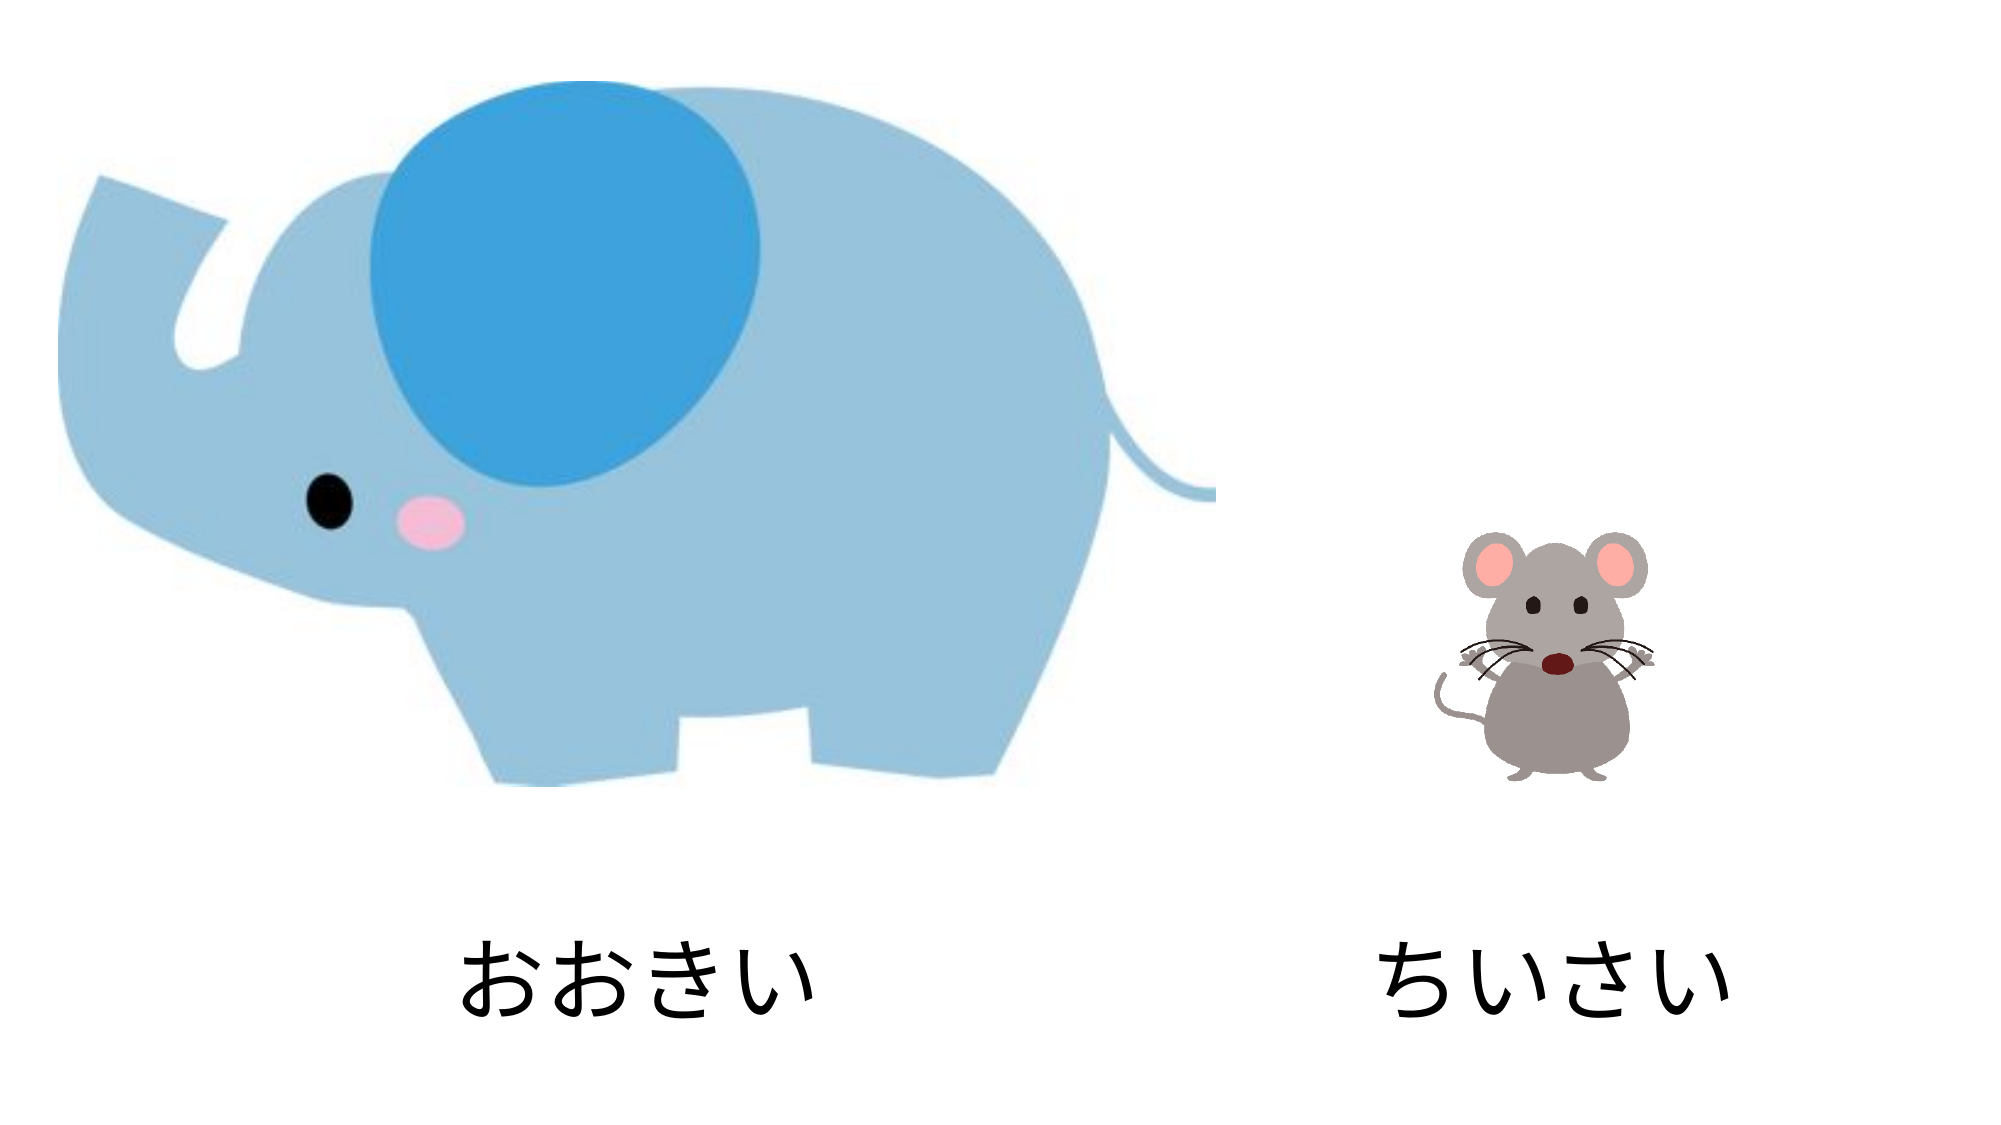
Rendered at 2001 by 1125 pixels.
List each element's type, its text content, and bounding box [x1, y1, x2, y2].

title おおきい [300, 876, 975, 1094]
text_box ちいさい [1215, 876, 1890, 1094]
picture [58, 81, 1216, 787]
picture [1420, 520, 1686, 787]
